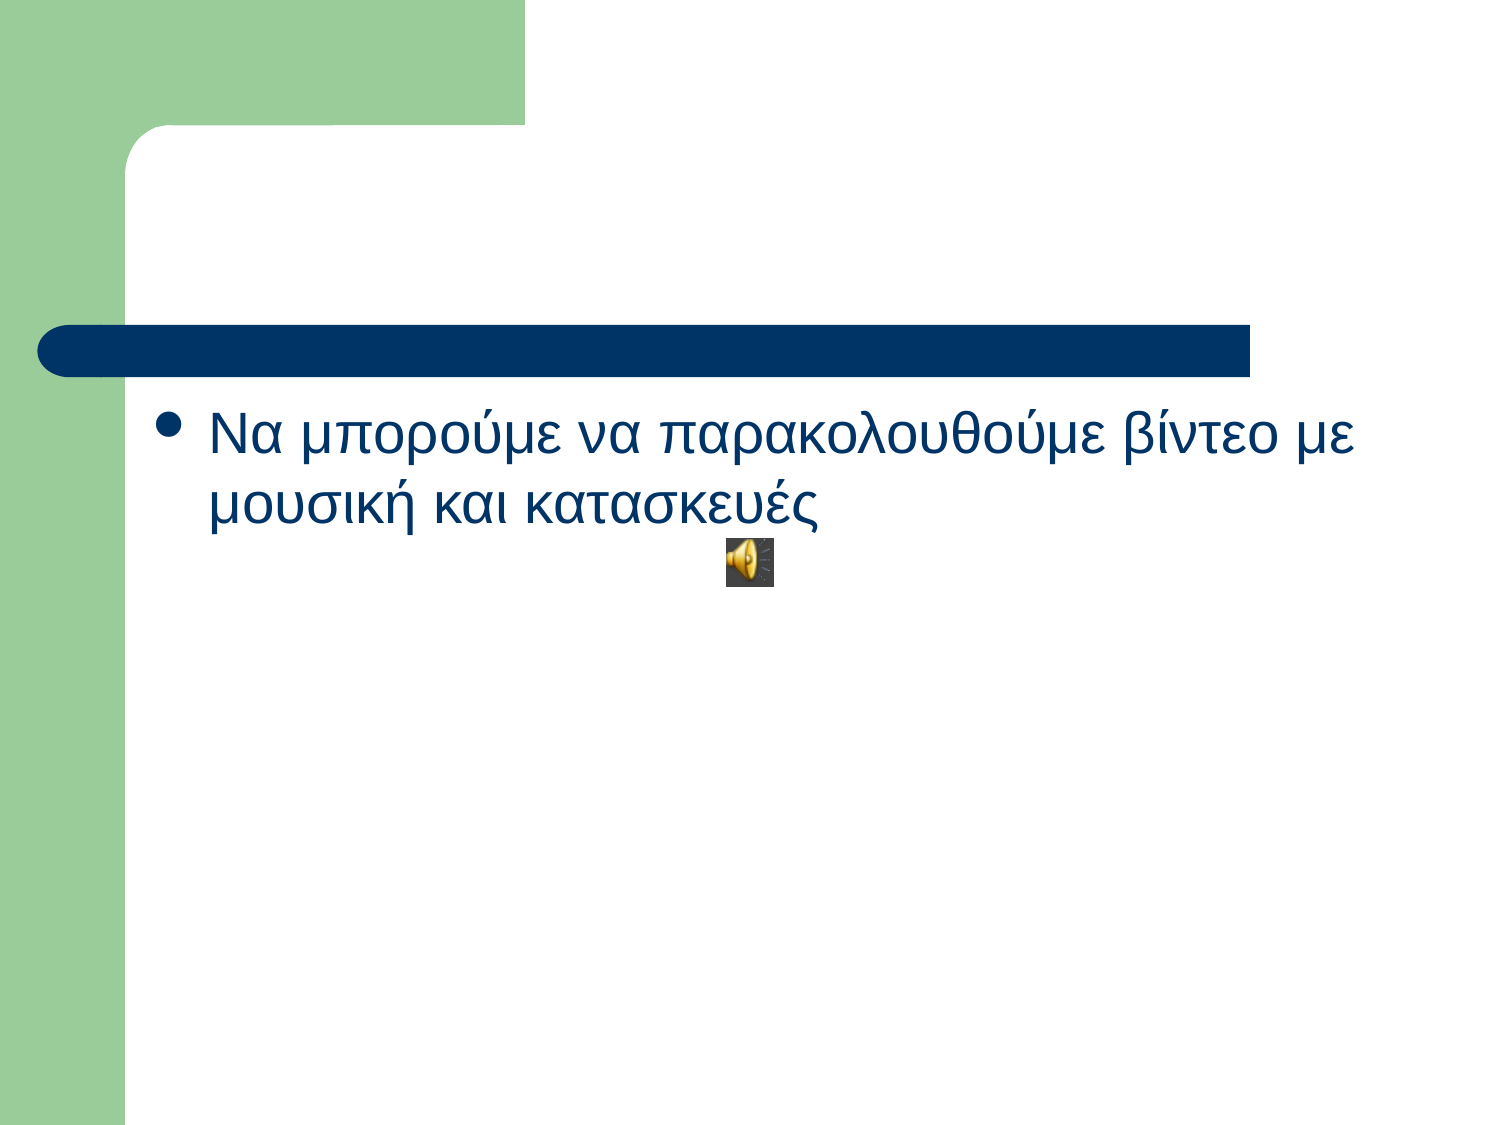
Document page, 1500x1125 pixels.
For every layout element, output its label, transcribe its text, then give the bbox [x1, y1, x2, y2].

list Να μπορούμε να παρακολουθούμε βίντεο με μουσική και κατασκευές [137, 387, 1400, 999]
picture [724, 537, 776, 588]
